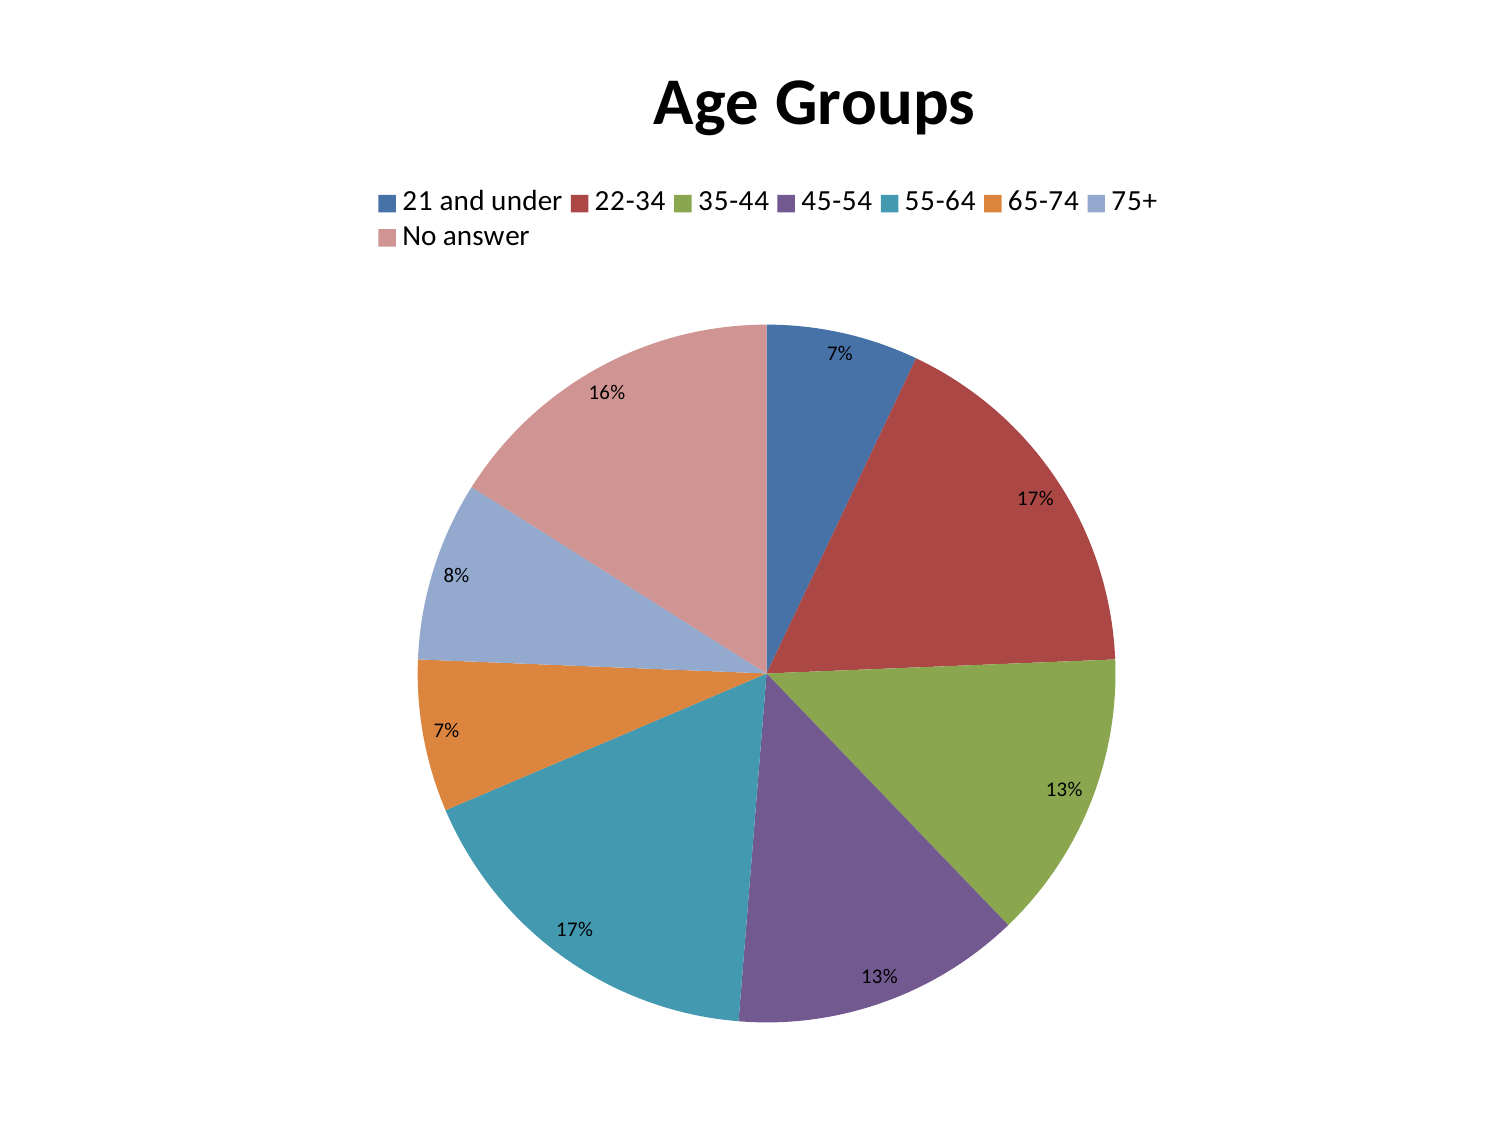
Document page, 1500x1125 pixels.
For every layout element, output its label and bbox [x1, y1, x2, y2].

chart [64, 54, 1471, 1095]
